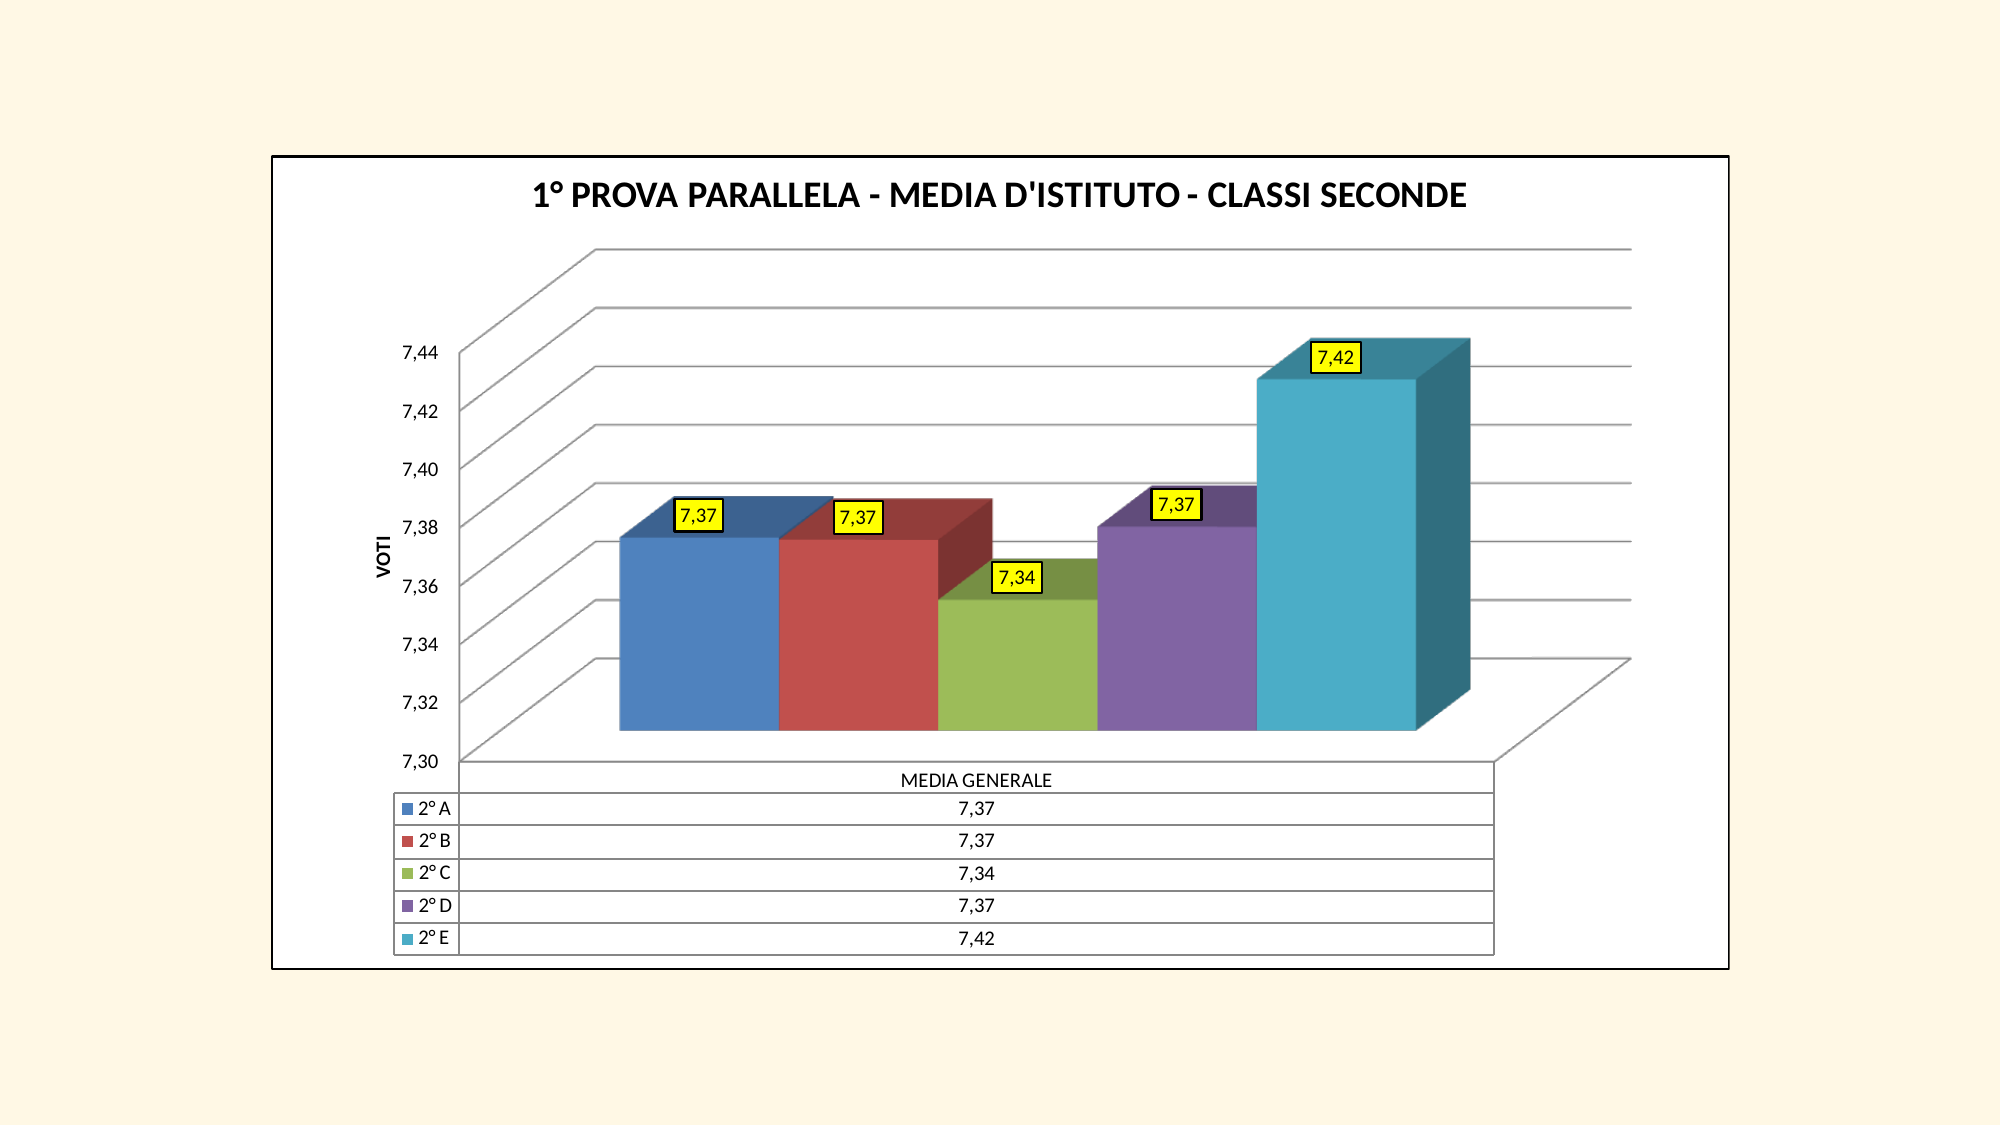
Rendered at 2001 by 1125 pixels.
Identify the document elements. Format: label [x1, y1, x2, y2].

picture [270, 154, 1730, 971]
